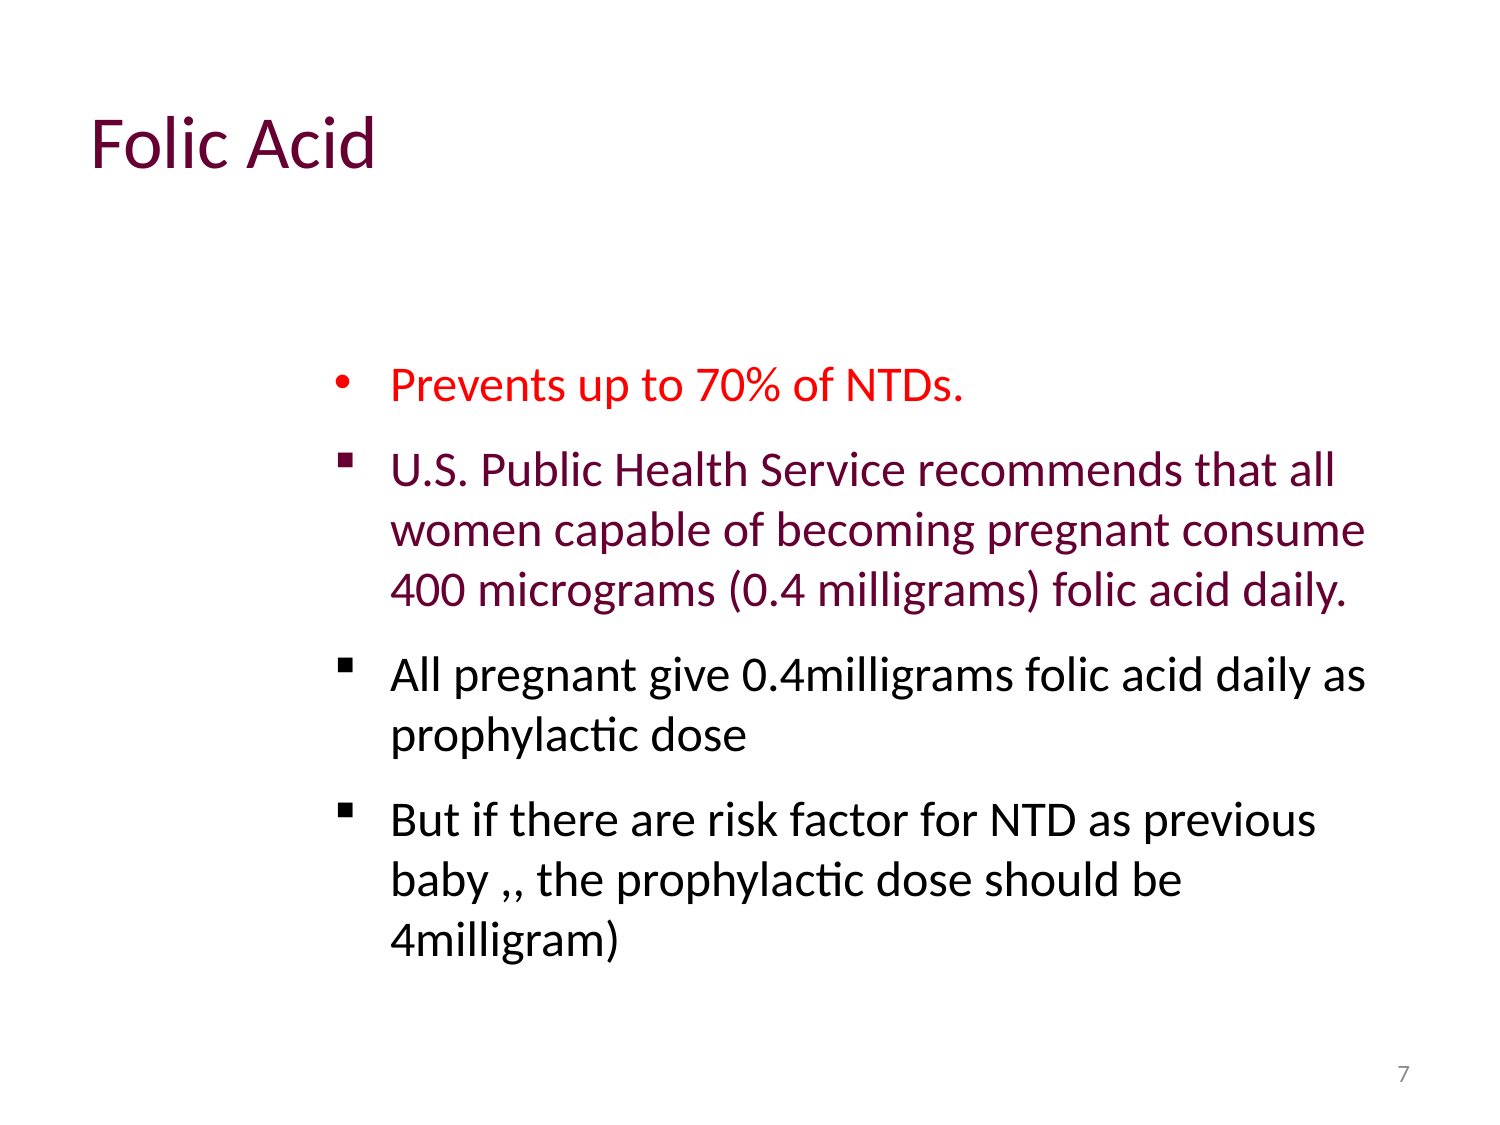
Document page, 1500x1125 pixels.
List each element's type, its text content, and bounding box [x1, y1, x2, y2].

title Folic Acid [75, 45, 1425, 233]
slide_number 7 [1074, 1042, 1425, 1103]
list Prevents up to 70% of NTDs. U.S. Public Health Service recommends that all women capable of becoming pregnant consume 400 micrograms (0.4 milligrams) folic acid daily. All pregnant give 0.4milligrams folic acid daily as prophylactic dose But if there are risk factor for NTD as previous baby ,, the prophylactic dose should be 4milligram) [318, 344, 1400, 1035]
